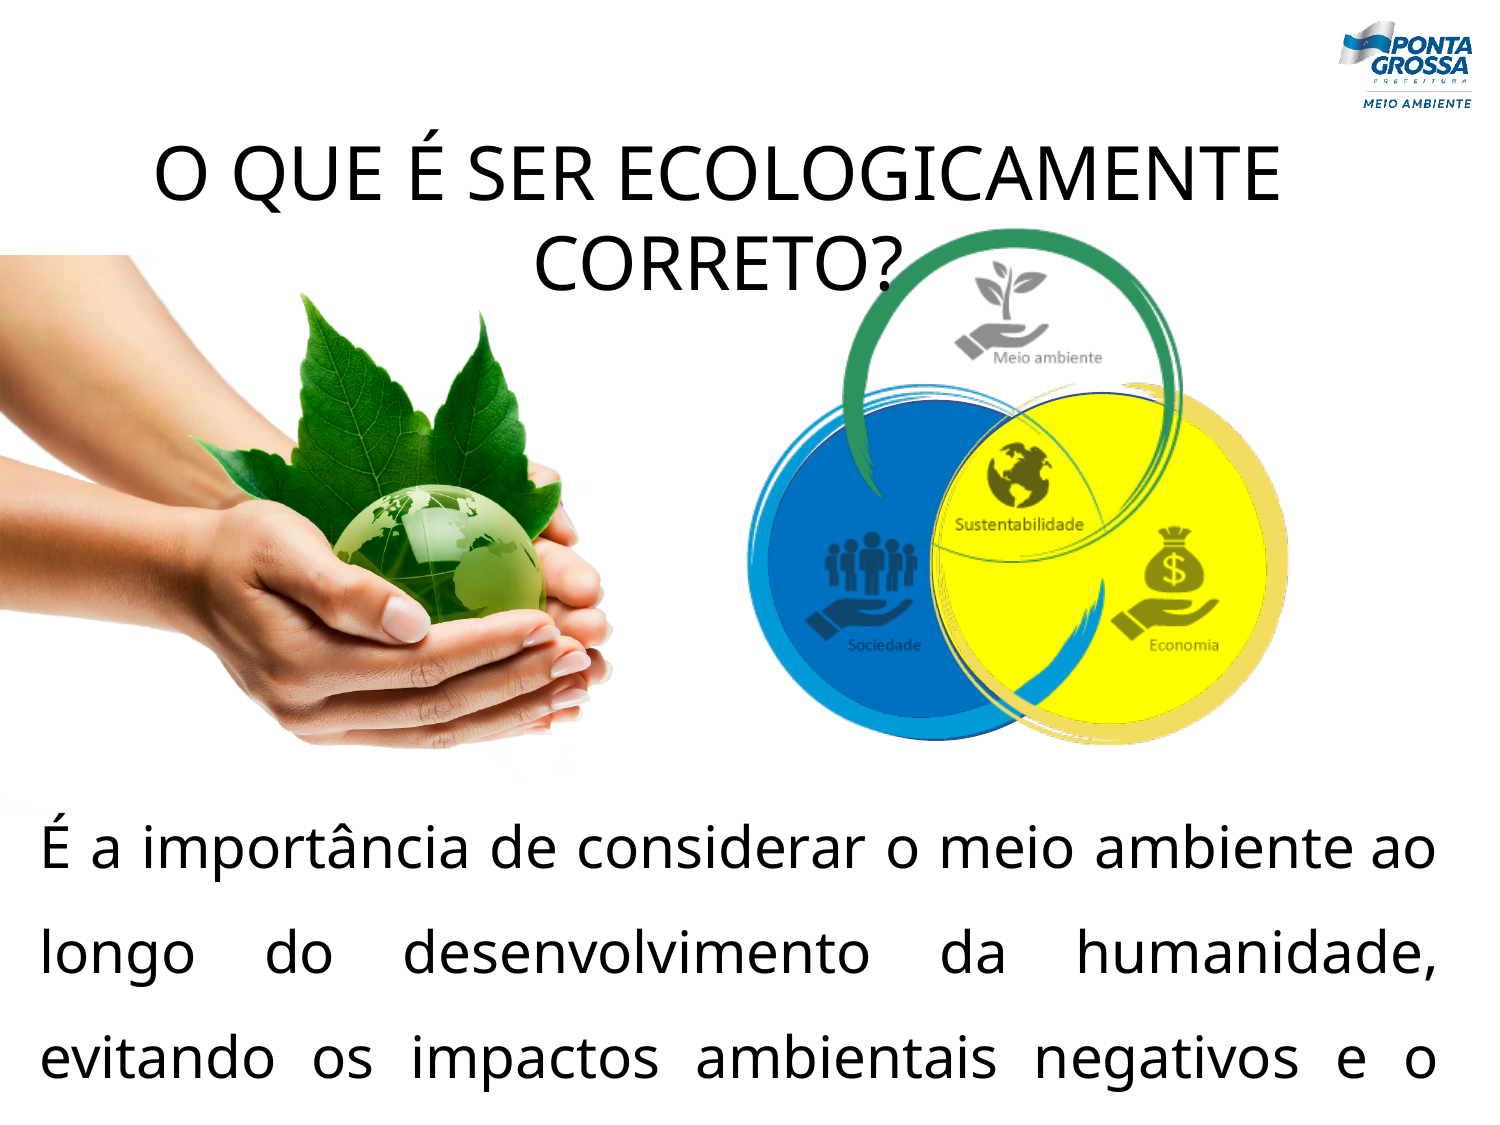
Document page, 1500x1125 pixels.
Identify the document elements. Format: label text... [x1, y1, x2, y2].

picture [738, 224, 1298, 759]
picture [1335, 17, 1476, 111]
text_box O QUE É SER ECOLOGICAMENTE CORRETO? [91, 118, 1345, 313]
picture [0, 255, 672, 815]
text_box É a importância de considerar o meio ambiente ao longo do desenvolvimento da humanidade, evitando os impactos ambientais negativos e o desgaste dos recursos naturais. [24, 767, 1453, 1125]
